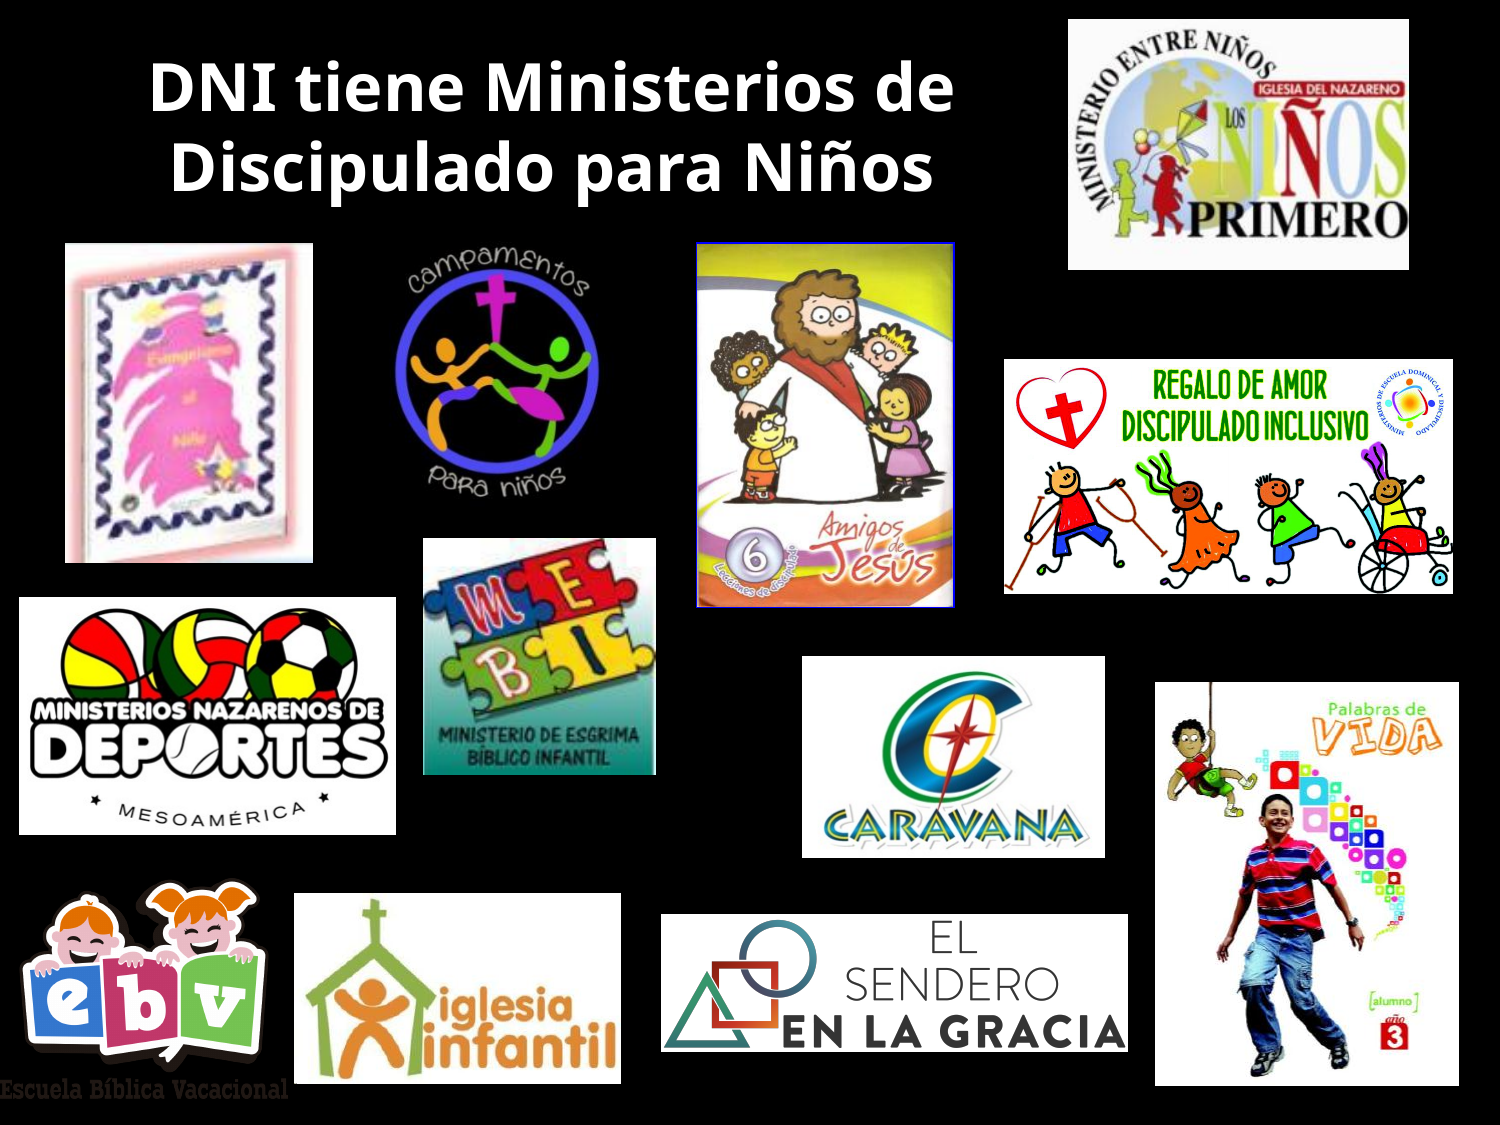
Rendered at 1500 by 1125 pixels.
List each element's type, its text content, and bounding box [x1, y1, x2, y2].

picture [65, 243, 313, 563]
picture [19, 597, 396, 835]
picture [294, 892, 621, 1085]
picture [423, 537, 656, 776]
picture [0, 878, 288, 1099]
picture [1068, 18, 1409, 271]
title DNI tiene Ministerios de Discipulado para Niños [0, 30, 1068, 219]
picture [1155, 682, 1459, 1087]
picture [1004, 359, 1453, 594]
picture [697, 243, 954, 607]
picture [661, 913, 1129, 1052]
picture [802, 656, 1105, 859]
picture [357, 233, 638, 516]
